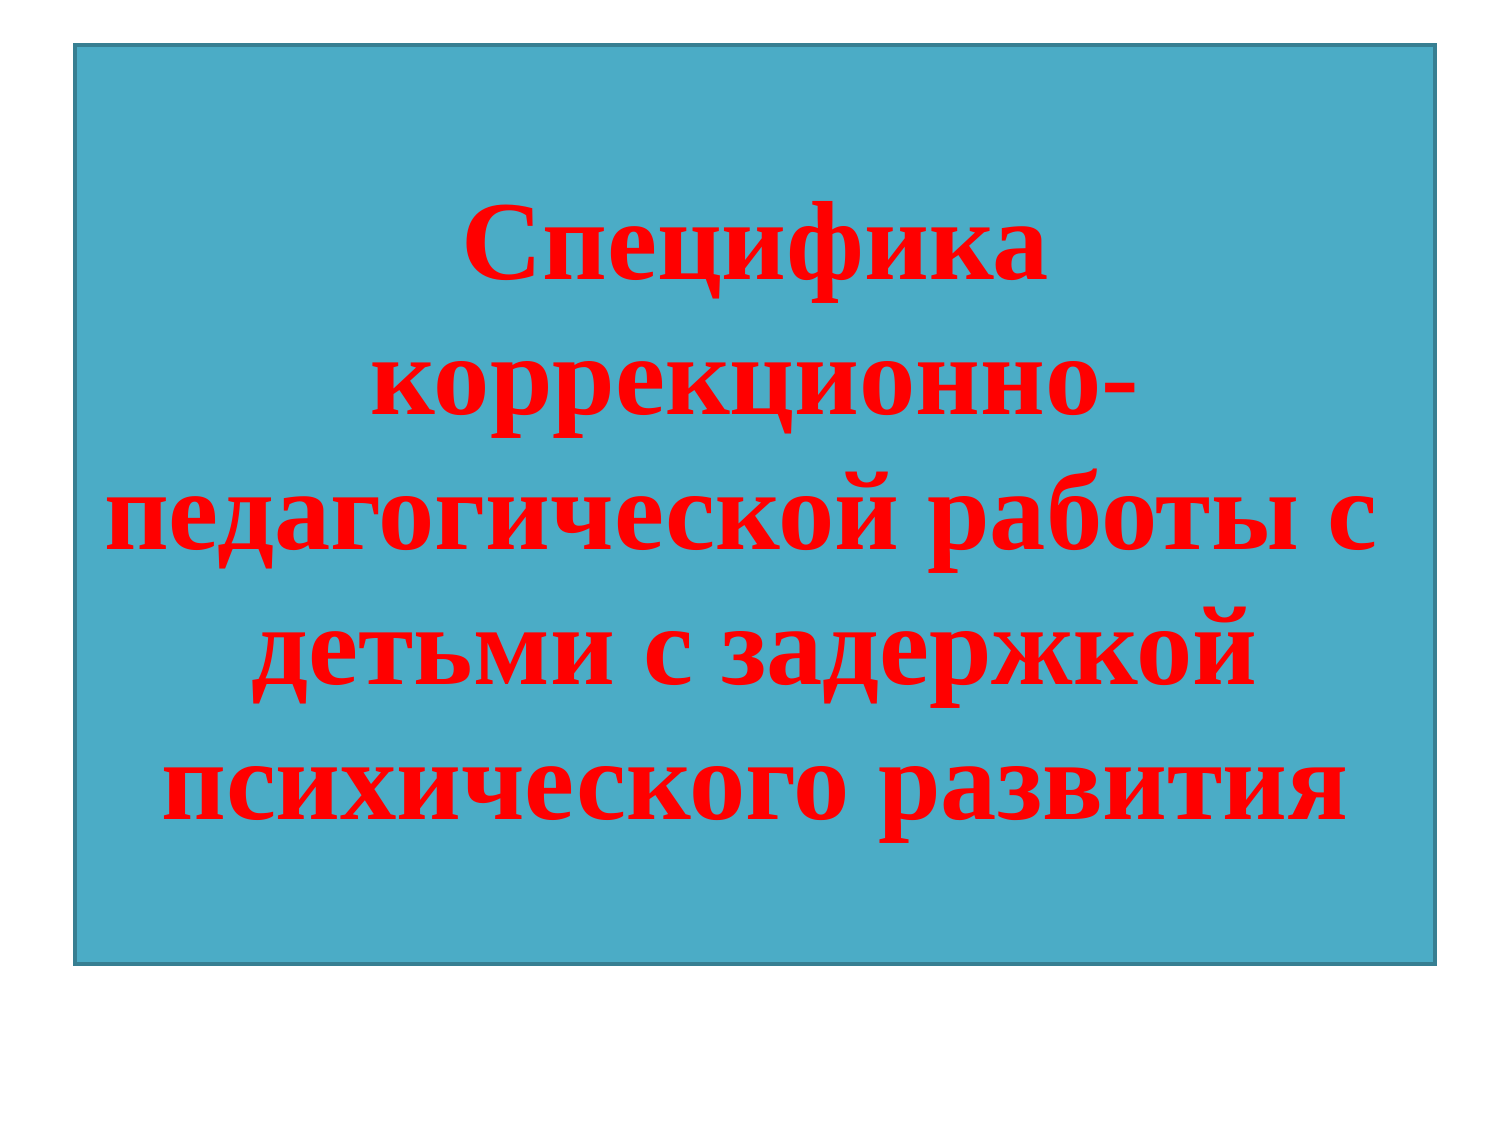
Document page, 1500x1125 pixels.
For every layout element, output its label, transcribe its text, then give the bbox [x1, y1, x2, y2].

title Специфика коррекционно-педагогической работы с детьми с задержкой психического развития [73, 43, 1437, 966]
